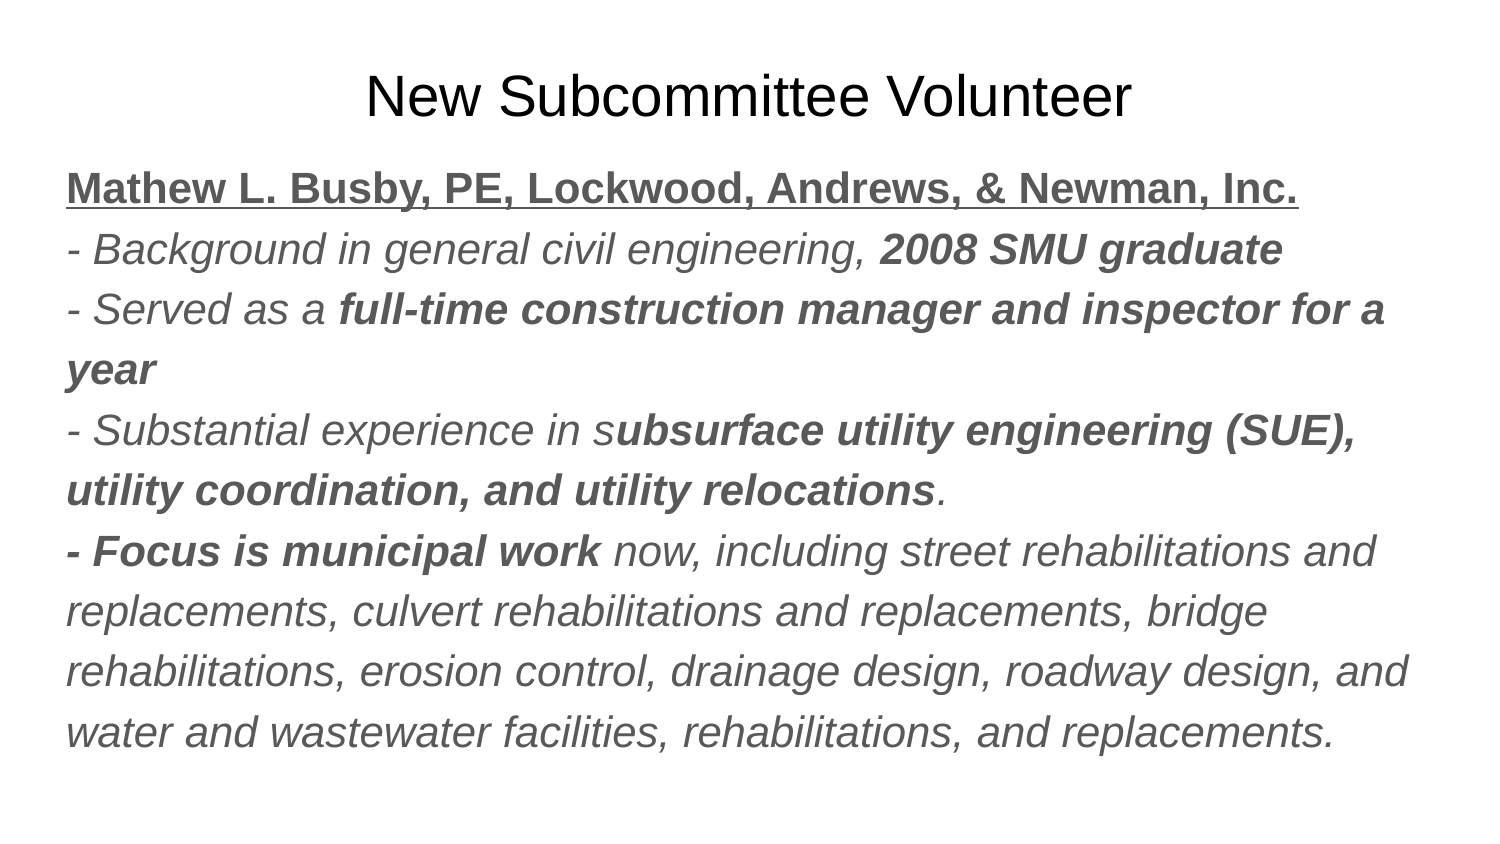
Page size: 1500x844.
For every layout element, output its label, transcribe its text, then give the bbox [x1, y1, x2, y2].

title New Subcommittee Volunteer [51, 43, 1449, 137]
list Mathew L. Busby, PE, Lockwood, Andrews, & Newman, Inc. - Background in general civil engineering, 2008 SMU graduate - Served as a full-time construction manager and inspector for a year - Substantial experience in subsurface utility engineering (SUE), utility coordination, and utility relocations. - Focus is municipal work now, including street rehabilitations and replacements, culvert rehabilitations and replacements, bridge rehabilitations, erosion control, drainage design, roadway design, and water and wastewater facilities, rehabilitations, and replacements. [51, 137, 1449, 836]
